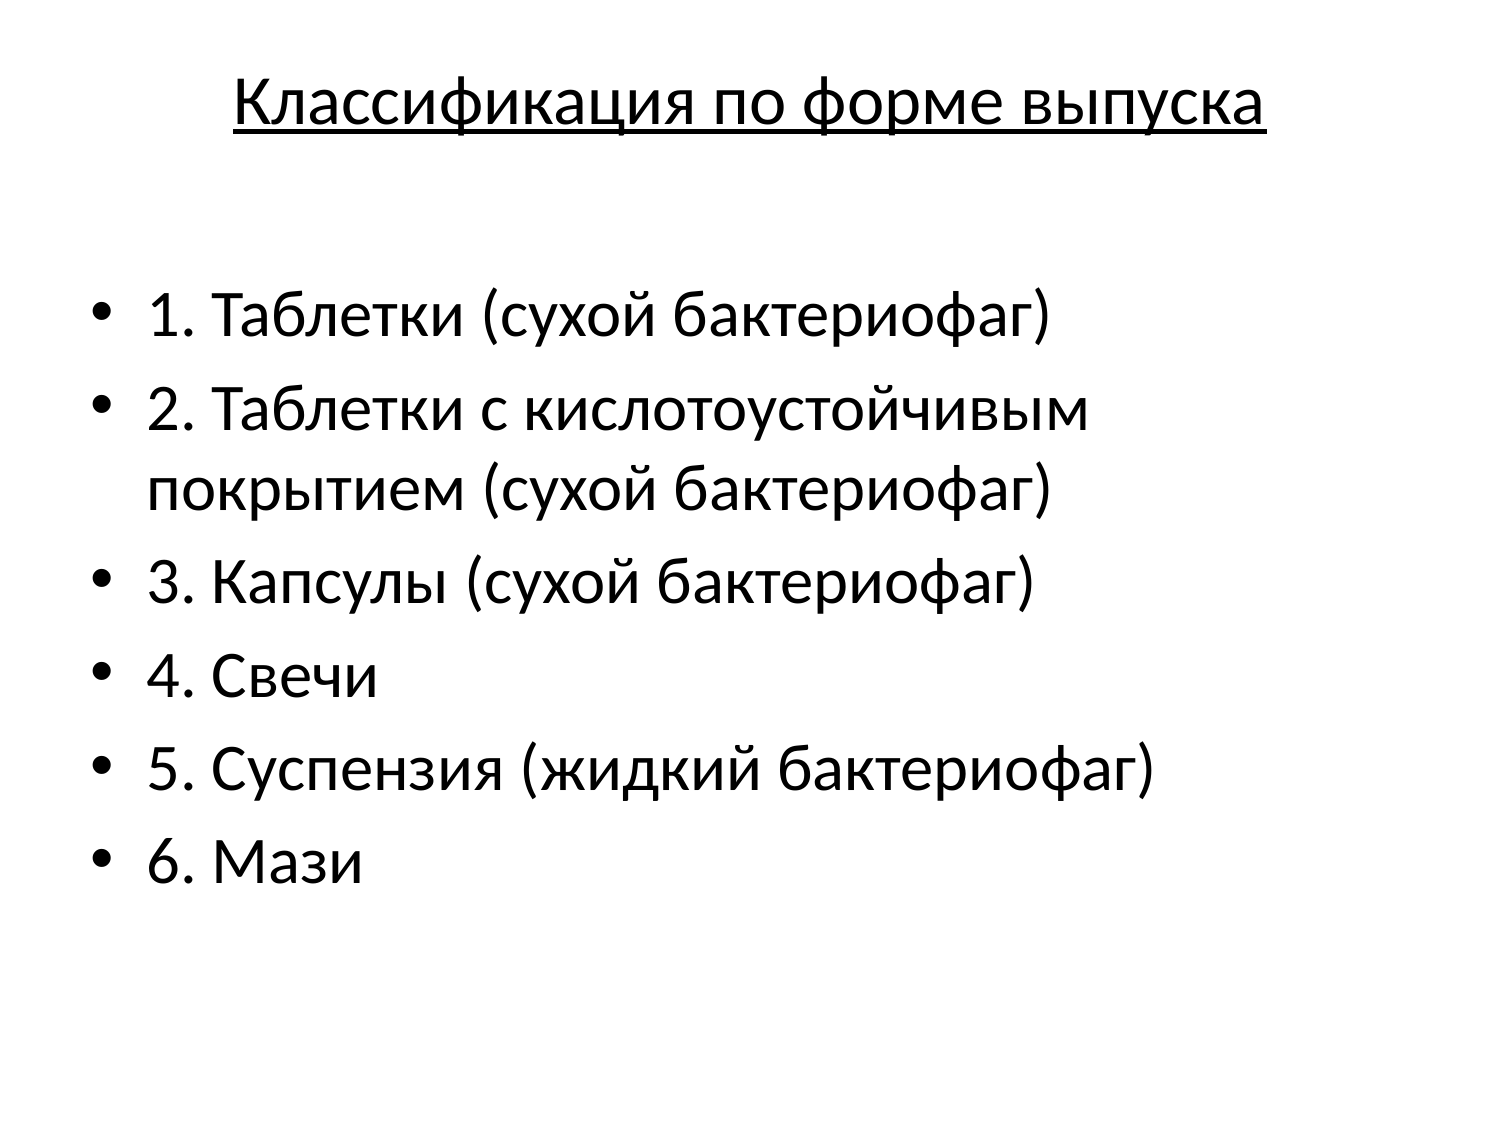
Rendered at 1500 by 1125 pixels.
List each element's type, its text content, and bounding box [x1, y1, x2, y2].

title Классификация по форме выпуска [75, 45, 1425, 233]
list 1. Таблетки (сухой бактериофаг) 2. Таблетки с кислотоустойчивым покрытием (сухой бактериофаг) 3. Капсулы (сухой бактериофаг) 4. Свечи 5. Суспензия (жидкий бактериофаг) 6. Мази [75, 262, 1425, 1005]
